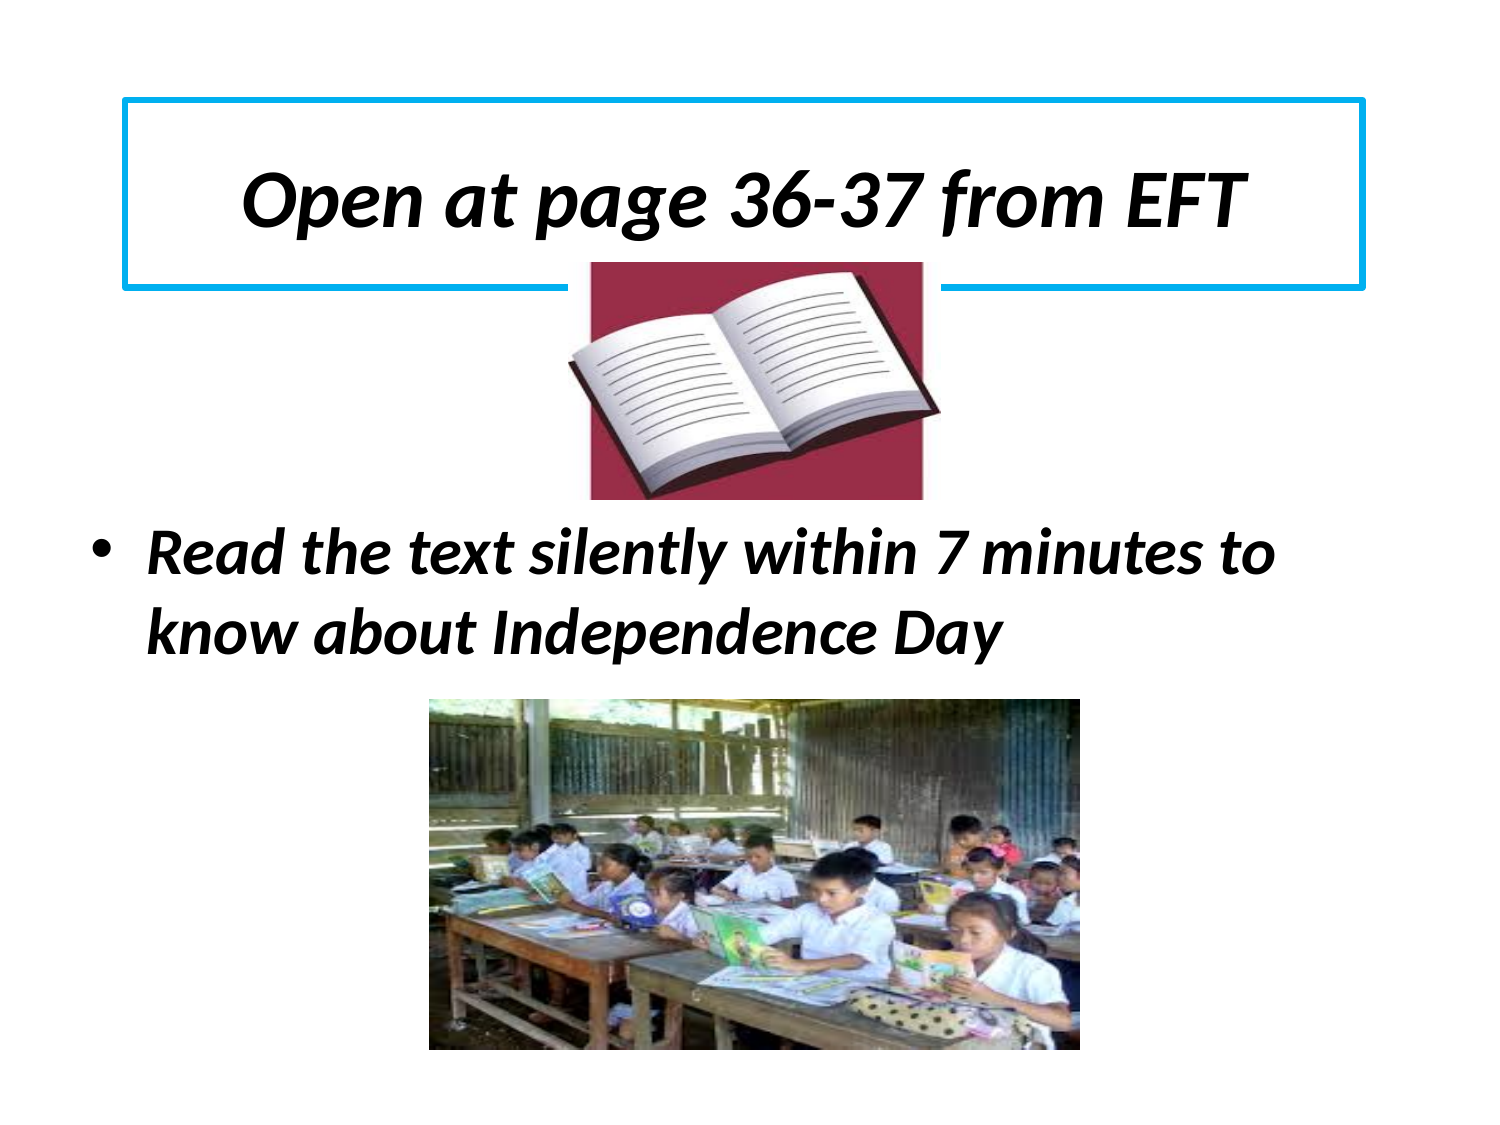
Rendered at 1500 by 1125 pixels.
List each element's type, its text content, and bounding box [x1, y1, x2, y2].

title Open at page 36-37 from EFT [125, 99, 1363, 288]
picture [429, 699, 1080, 1051]
list Read the text silently within 7 minutes to know about Independence Day [75, 500, 1425, 918]
picture [568, 262, 941, 501]
